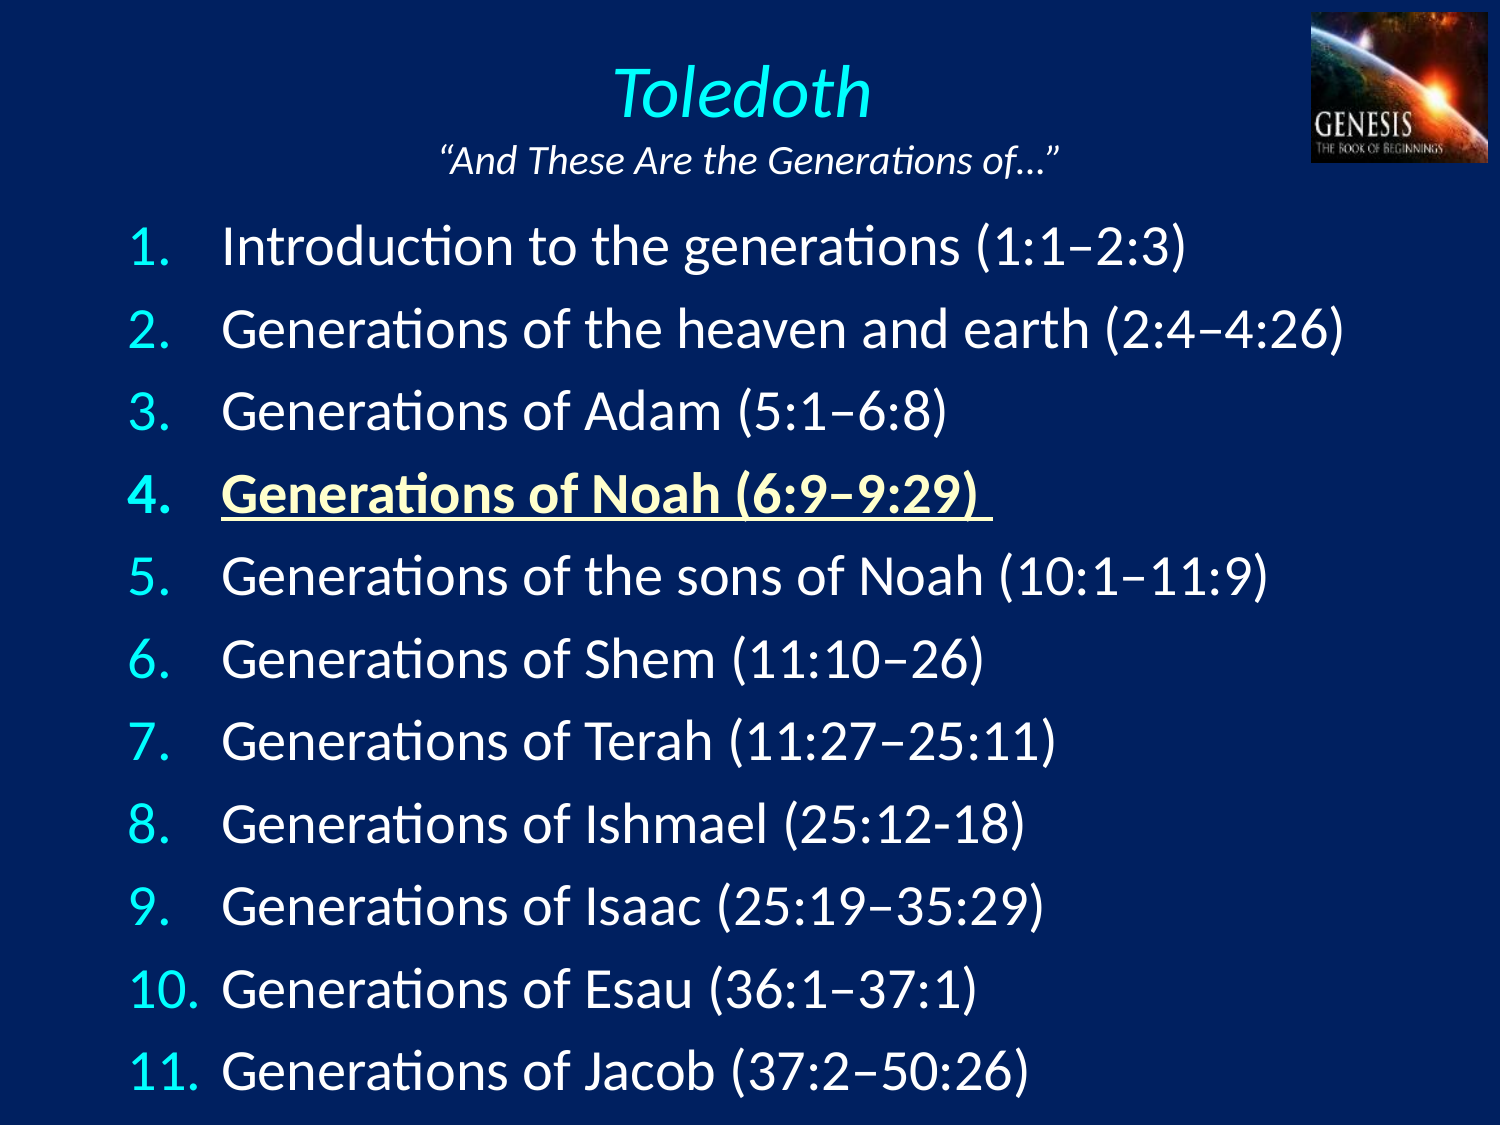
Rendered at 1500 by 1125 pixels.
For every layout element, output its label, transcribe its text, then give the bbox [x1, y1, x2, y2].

title Toledoth “And These Are the Generations of…” [112, 37, 1388, 188]
picture [1310, 12, 1488, 163]
list Introduction to the generations (1:1–2:3) Generations of the heaven and earth (2:4–4:26) Generations of Adam (5:1–6:8) Generations of Noah (6:9–9:29) Generations of the sons of Noah (10:1–11:9) Generations of Shem (11:10–26) Generations of Terah (11:27–25:11) Generations of Ishmael (25:12-18) Generations of Isaac (25:19–35:29) Generations of Esau (36:1–37:1) Generations of Jacob (37:2–50:26) [112, 199, 1388, 1113]
